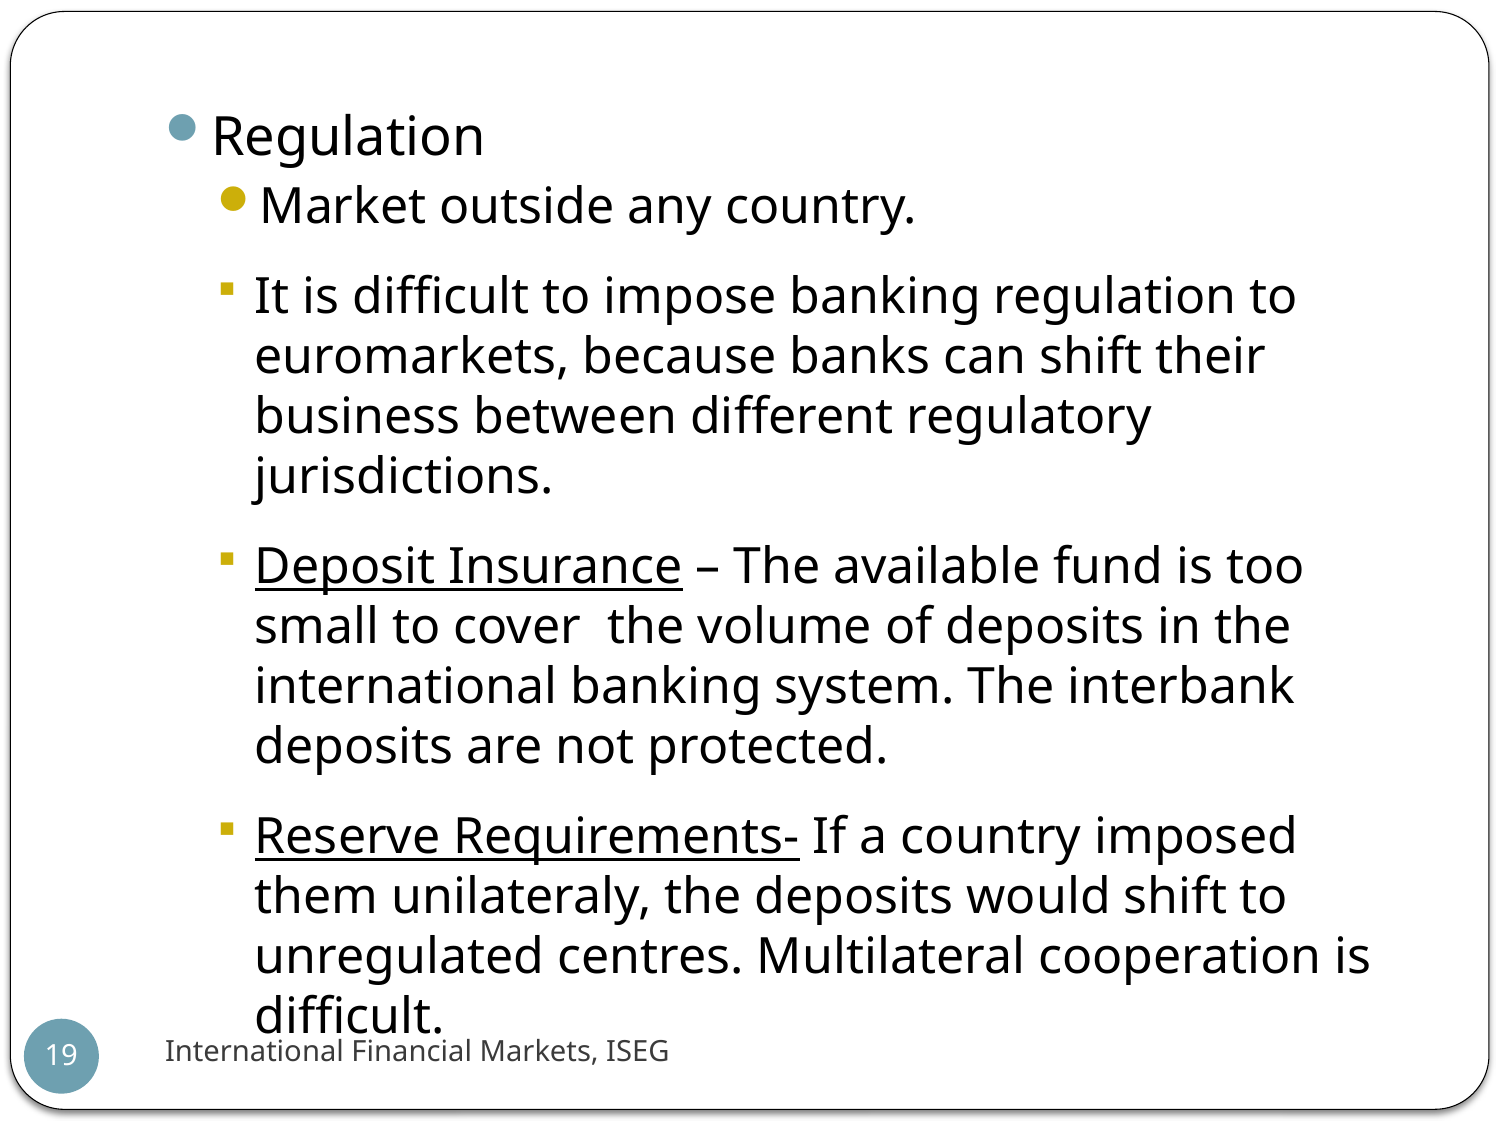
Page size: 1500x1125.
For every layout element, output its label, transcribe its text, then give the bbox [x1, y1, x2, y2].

list Regulation Market outside any country. It is difficult to impose banking regulation to euromarkets, because banks can shift their business between different regulatory jurisdictions. Deposit Insurance – The available fund is too small to cover the volume of deposits in the international banking system. The interbank deposits are not protected. Reserve Requirements- If a country imposed them unilateraly, the deposits would shift to unregulated centres. Multilateral cooperation is difficult. [149, 93, 1426, 988]
slide_number 19 [23, 1018, 99, 1094]
footer International Financial Markets, ISEG [150, 1012, 800, 1088]
